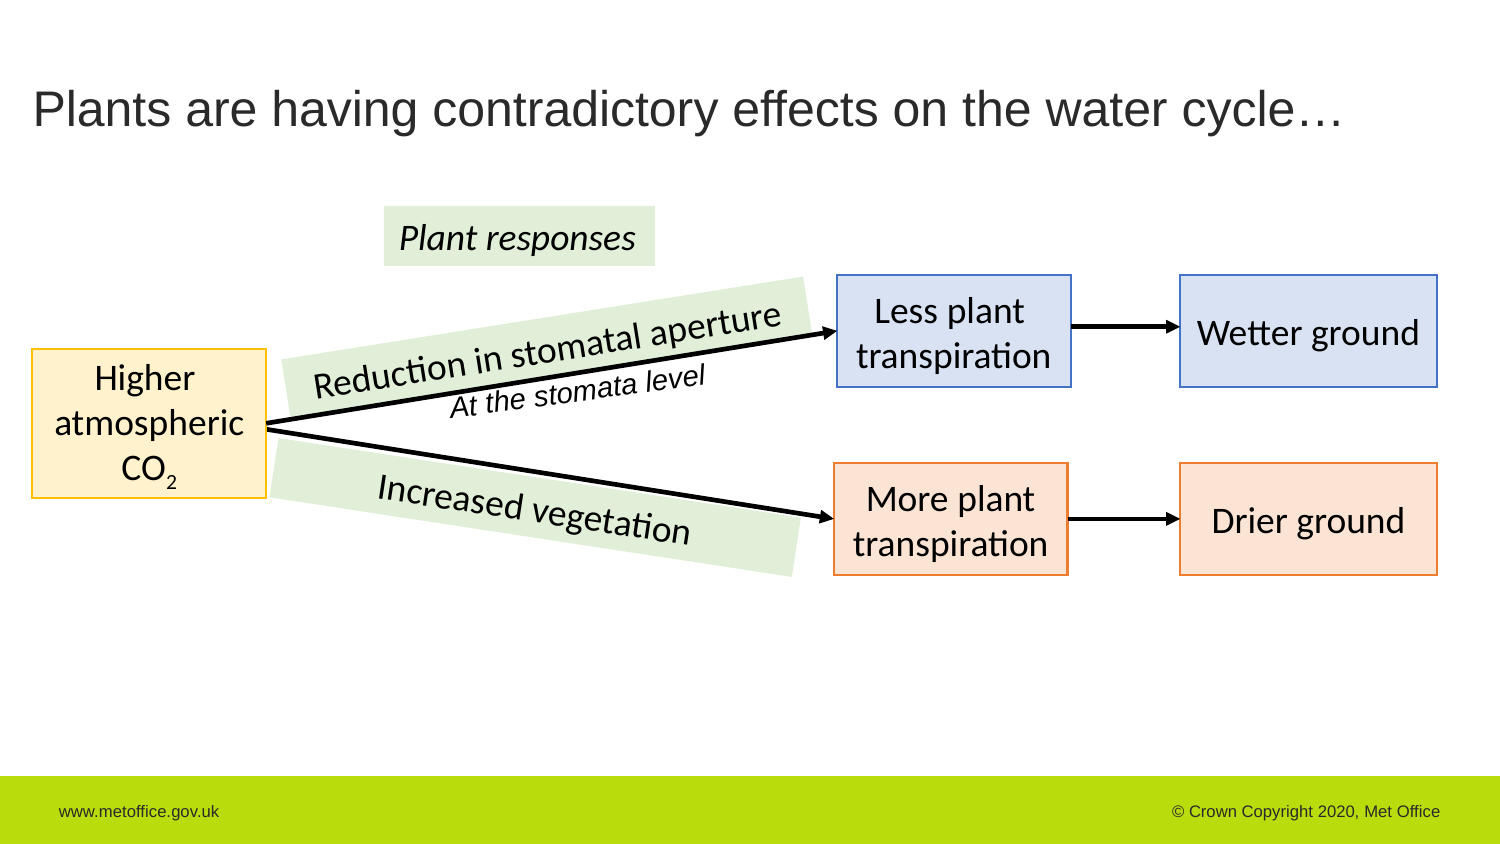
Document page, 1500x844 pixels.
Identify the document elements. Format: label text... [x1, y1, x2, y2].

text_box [32, 205, 1438, 578]
text_box Plants are having contradictory effects on the water cycle… [17, 23, 1500, 145]
